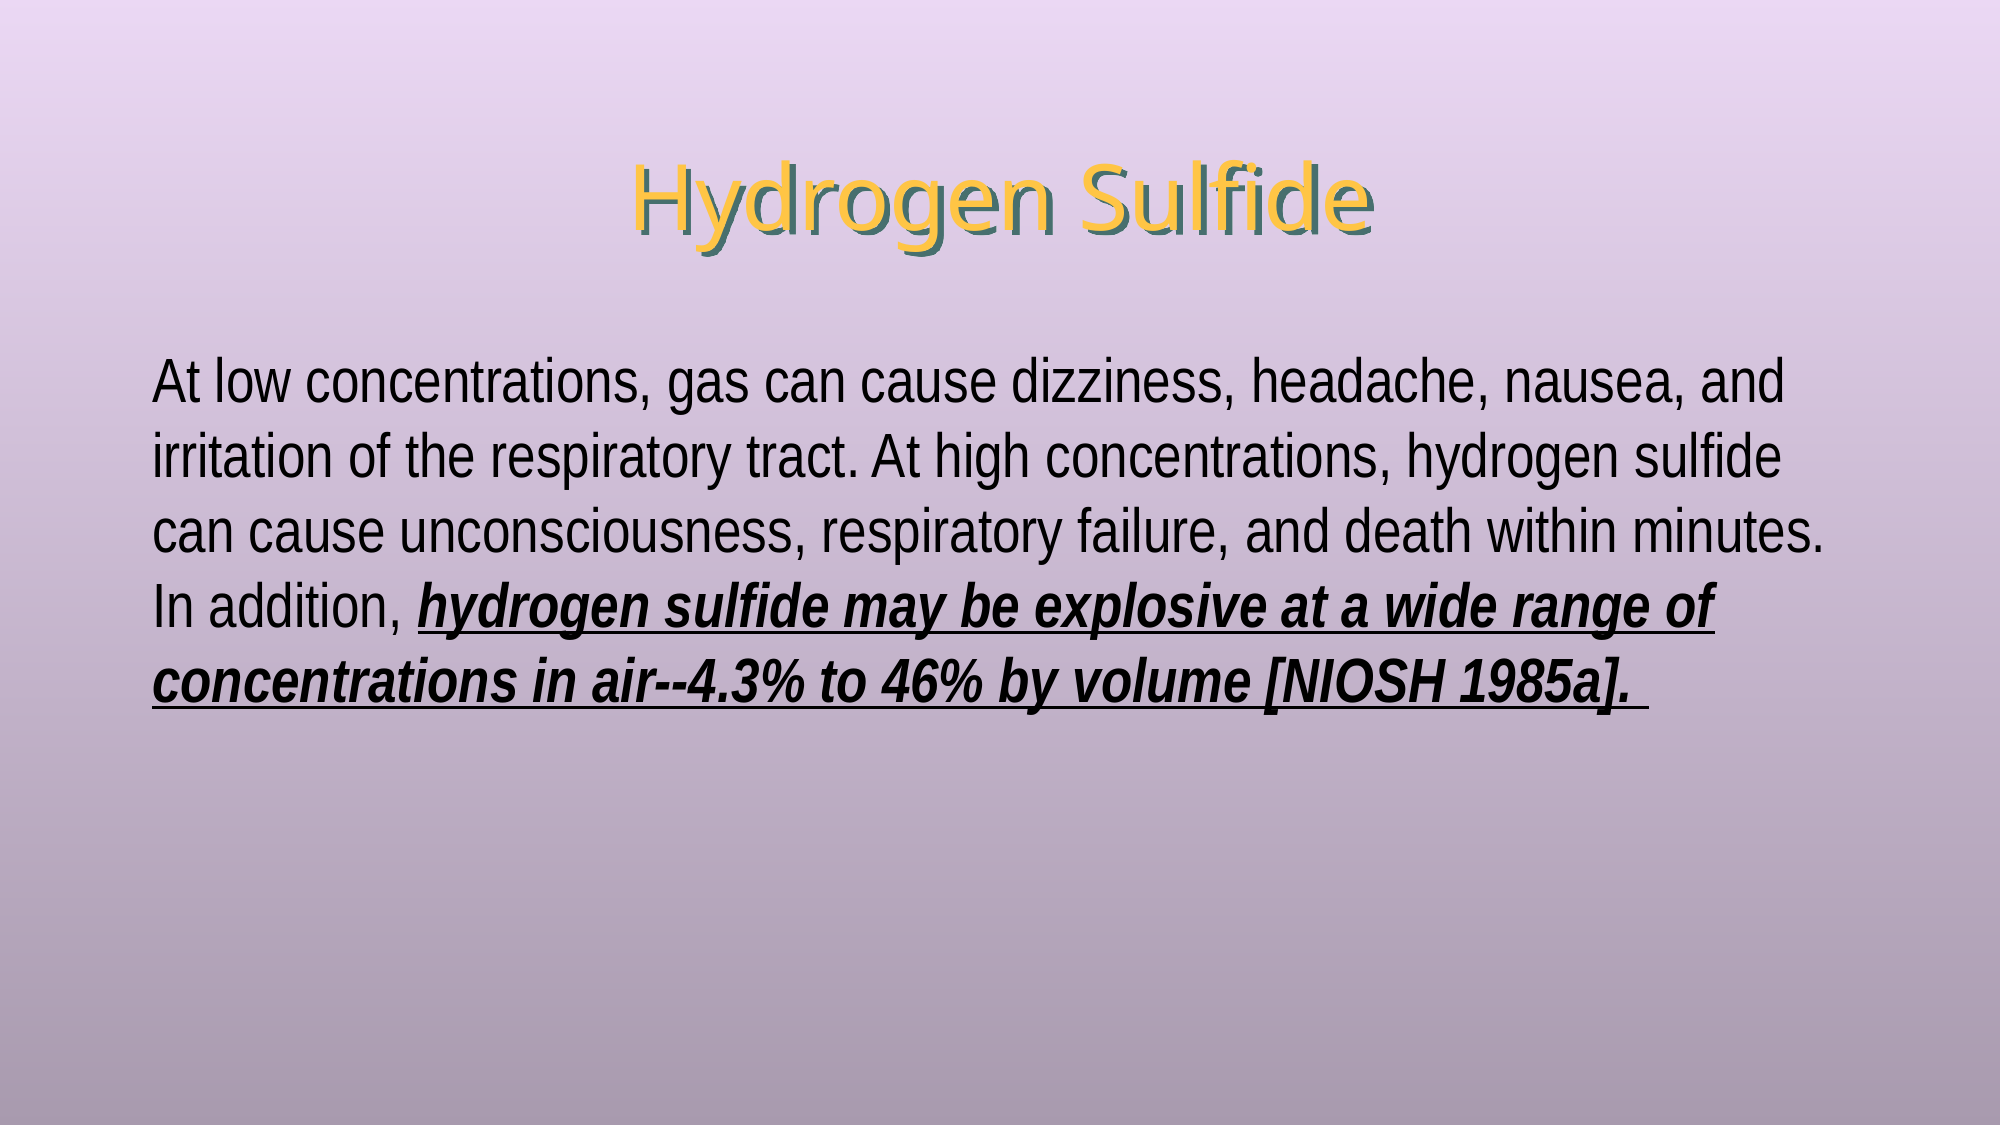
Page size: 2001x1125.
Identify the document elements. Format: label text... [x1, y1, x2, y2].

text_box At low concentrations, gas can cause dizziness, headache, nausea, and irritation of the respiratory tract. At high concentrations, hydrogen sulfide can cause unconsciousness, respiratory failure, and death within minutes. In addition, hydrogen sulfide may be explosive at a wide range of concentrations in air--4.3% to 46% by volume [NIOSH 1985a]. [137, 332, 1863, 723]
title Hydrogen Sulfide [150, 99, 1850, 288]
